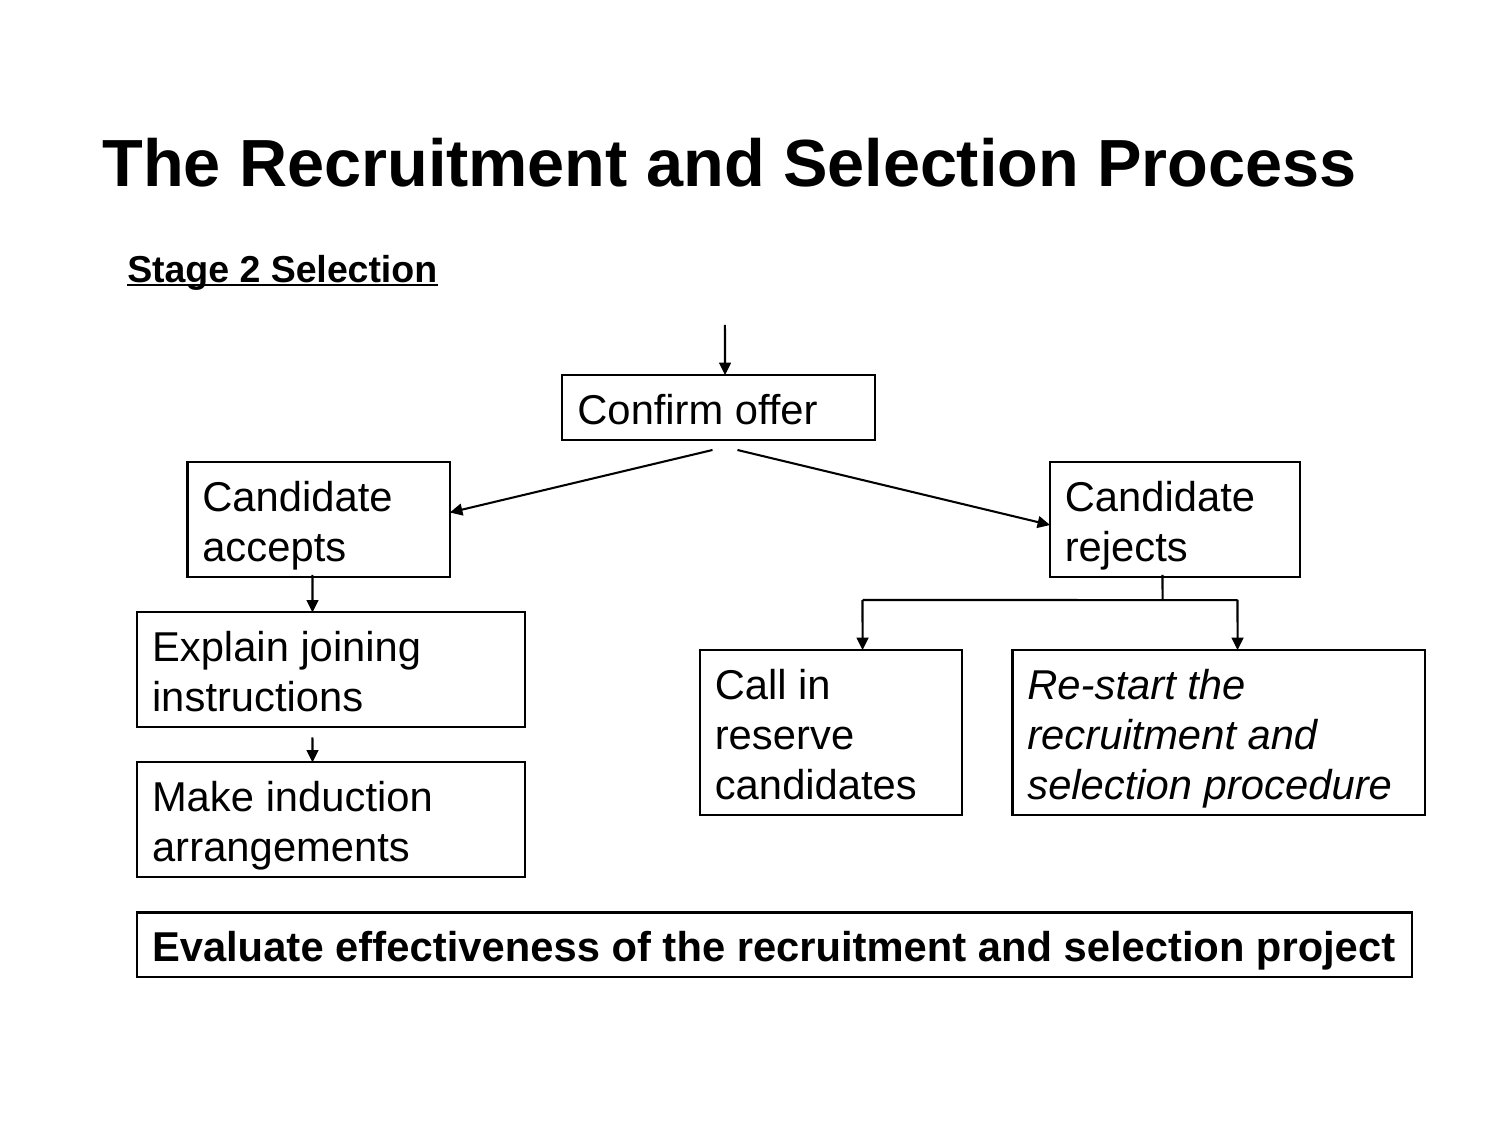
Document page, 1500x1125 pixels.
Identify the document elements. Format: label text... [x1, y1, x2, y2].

text_box Make induction arrangements [137, 762, 525, 878]
text_box [306, 574, 319, 613]
text_box The Recruitment and Selection Process [87, 112, 1375, 208]
text_box Candidate accepts [187, 462, 450, 578]
text_box [450, 449, 713, 516]
text_box Evaluate effectiveness of the recruitment and selection project [137, 912, 1413, 978]
text_box Confirm offer [562, 375, 875, 440]
text_box [306, 737, 319, 763]
text_box [718, 324, 732, 376]
text_box Re-start the recruitment and selection procedure [1012, 650, 1425, 815]
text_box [862, 574, 1238, 651]
text_box Explain joining instructions [137, 612, 525, 728]
text_box [737, 449, 1051, 529]
text_box Call in reserve candidates [699, 650, 963, 815]
text_box Candidate rejects [1050, 462, 1300, 578]
text_box Stage 2 Selection [112, 237, 650, 298]
